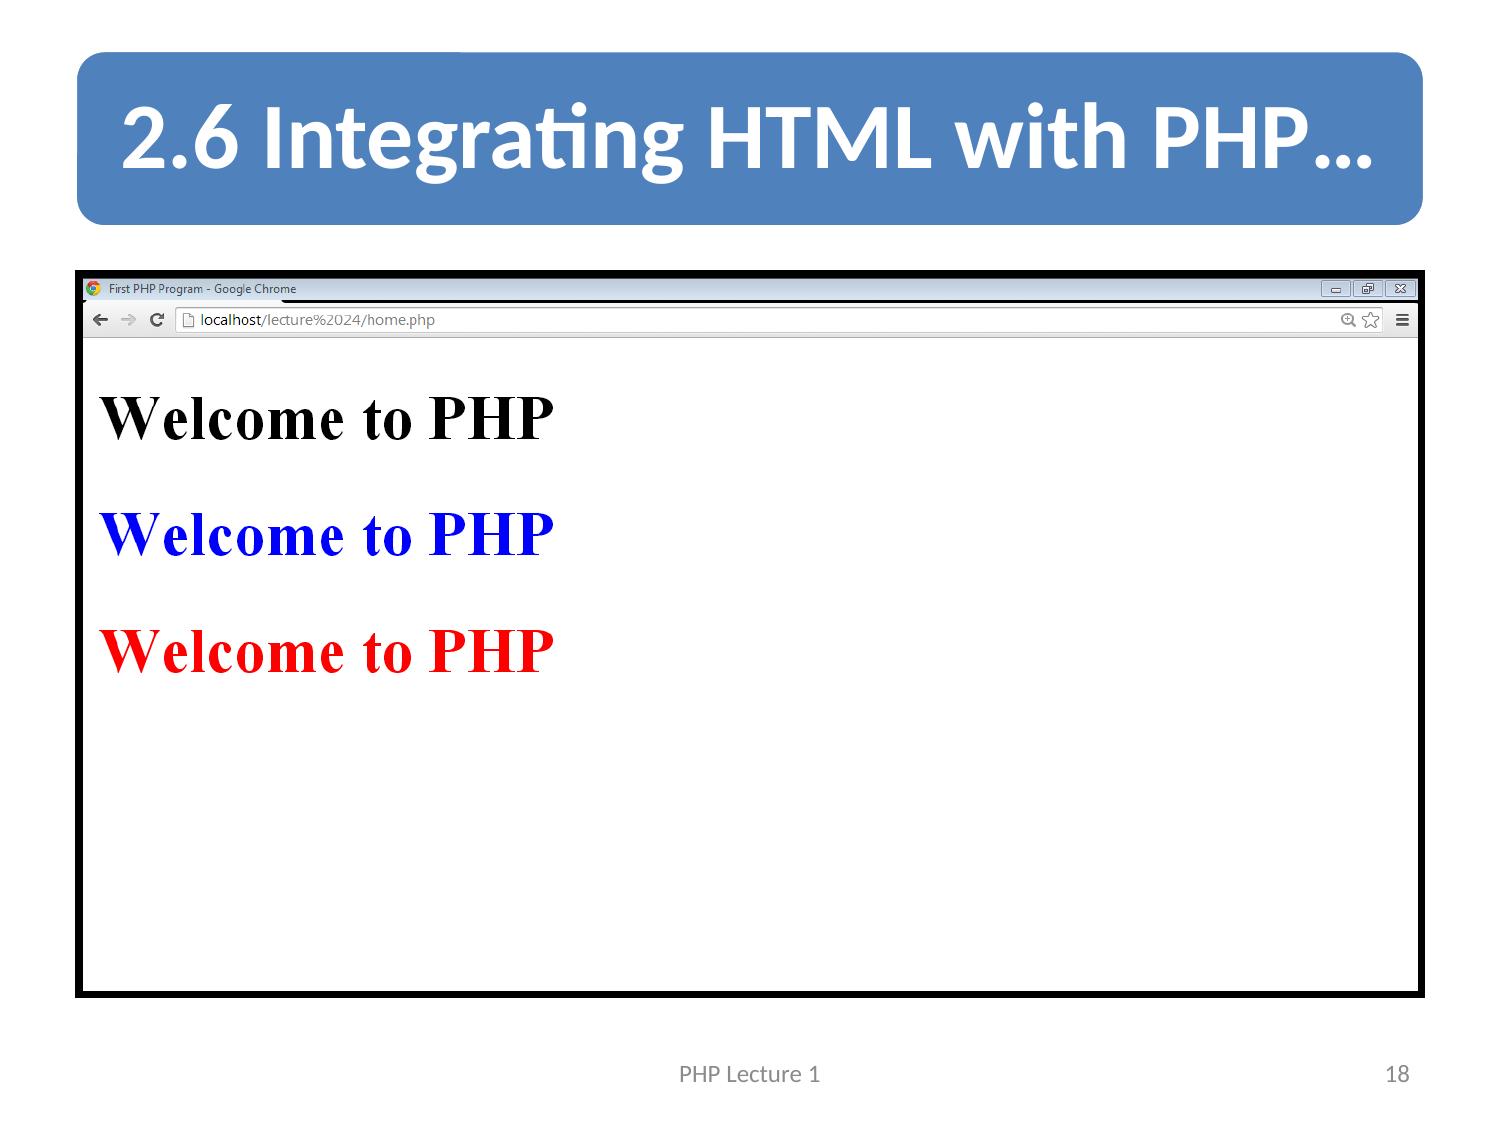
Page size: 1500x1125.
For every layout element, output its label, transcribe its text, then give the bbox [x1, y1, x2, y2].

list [74, 270, 1426, 998]
slide_number 18 [1074, 1042, 1425, 1103]
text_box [74, 44, 1426, 233]
footer PHP Lecture 1 [512, 1042, 988, 1103]
